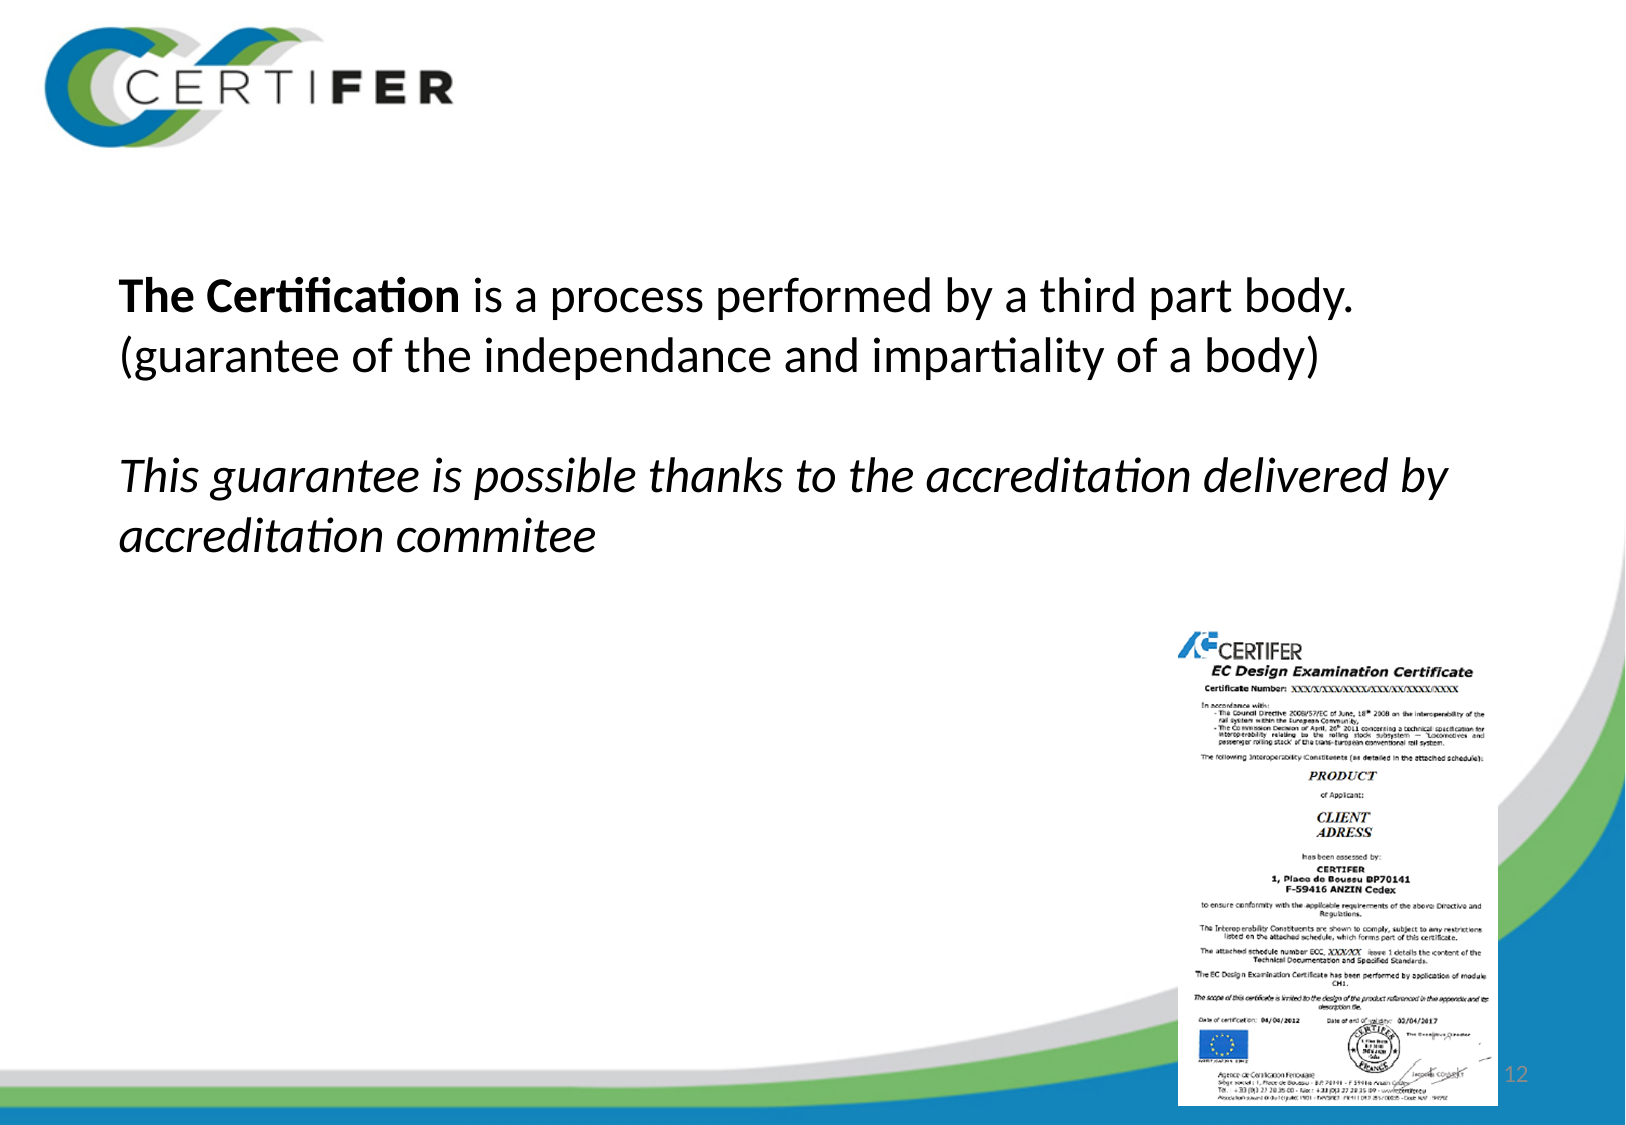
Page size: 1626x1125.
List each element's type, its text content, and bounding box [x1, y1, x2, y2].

text_box The Certification is a process performed by a third part body.(guarantee of the independance and impartiality of a body) This guarantee is possible thanks to the accreditation delivered by accreditation commitee [103, 255, 1498, 571]
picture [0, 0, 1626, 1125]
slide_number 12 [1164, 1042, 1172, 1103]
slide_number 12 [1502, 1042, 1544, 1103]
